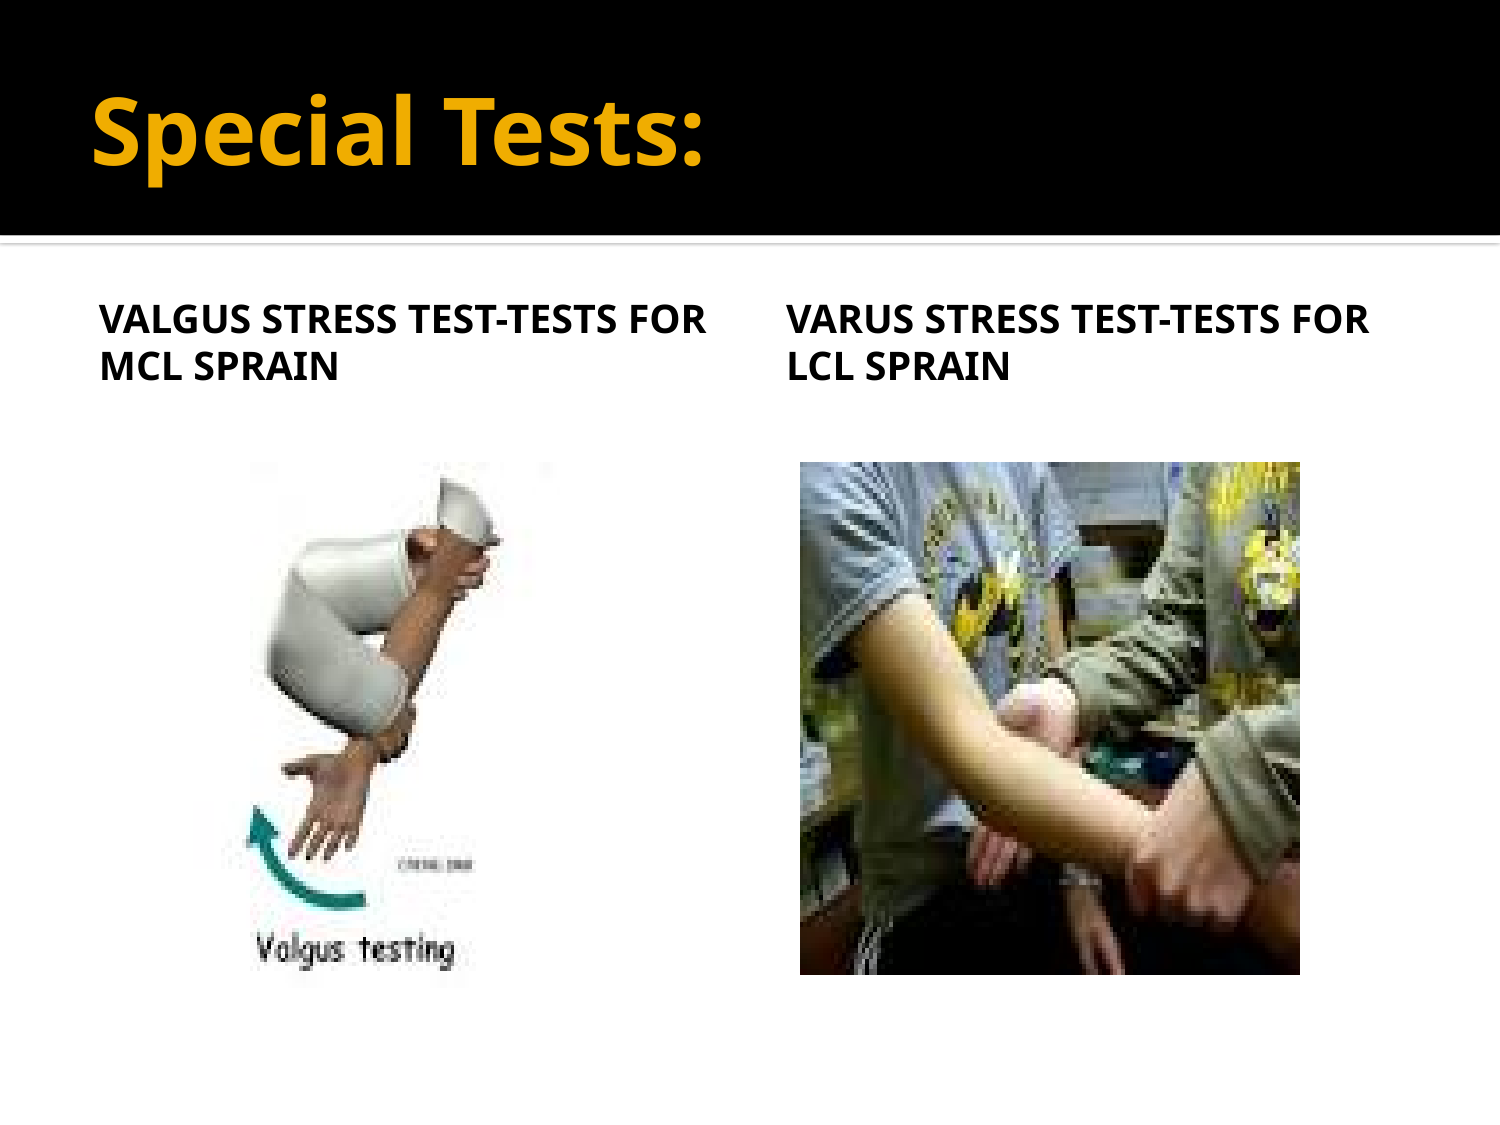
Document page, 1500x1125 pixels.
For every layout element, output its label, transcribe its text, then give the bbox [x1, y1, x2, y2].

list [799, 462, 1301, 975]
list Varus Stress Test-Tests for LCL Sprain [761, 278, 1425, 396]
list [137, 462, 575, 988]
list Valgus Stress Test-tests for MCL SPrain [75, 278, 738, 396]
title Special Tests: [75, 24, 1425, 231]
